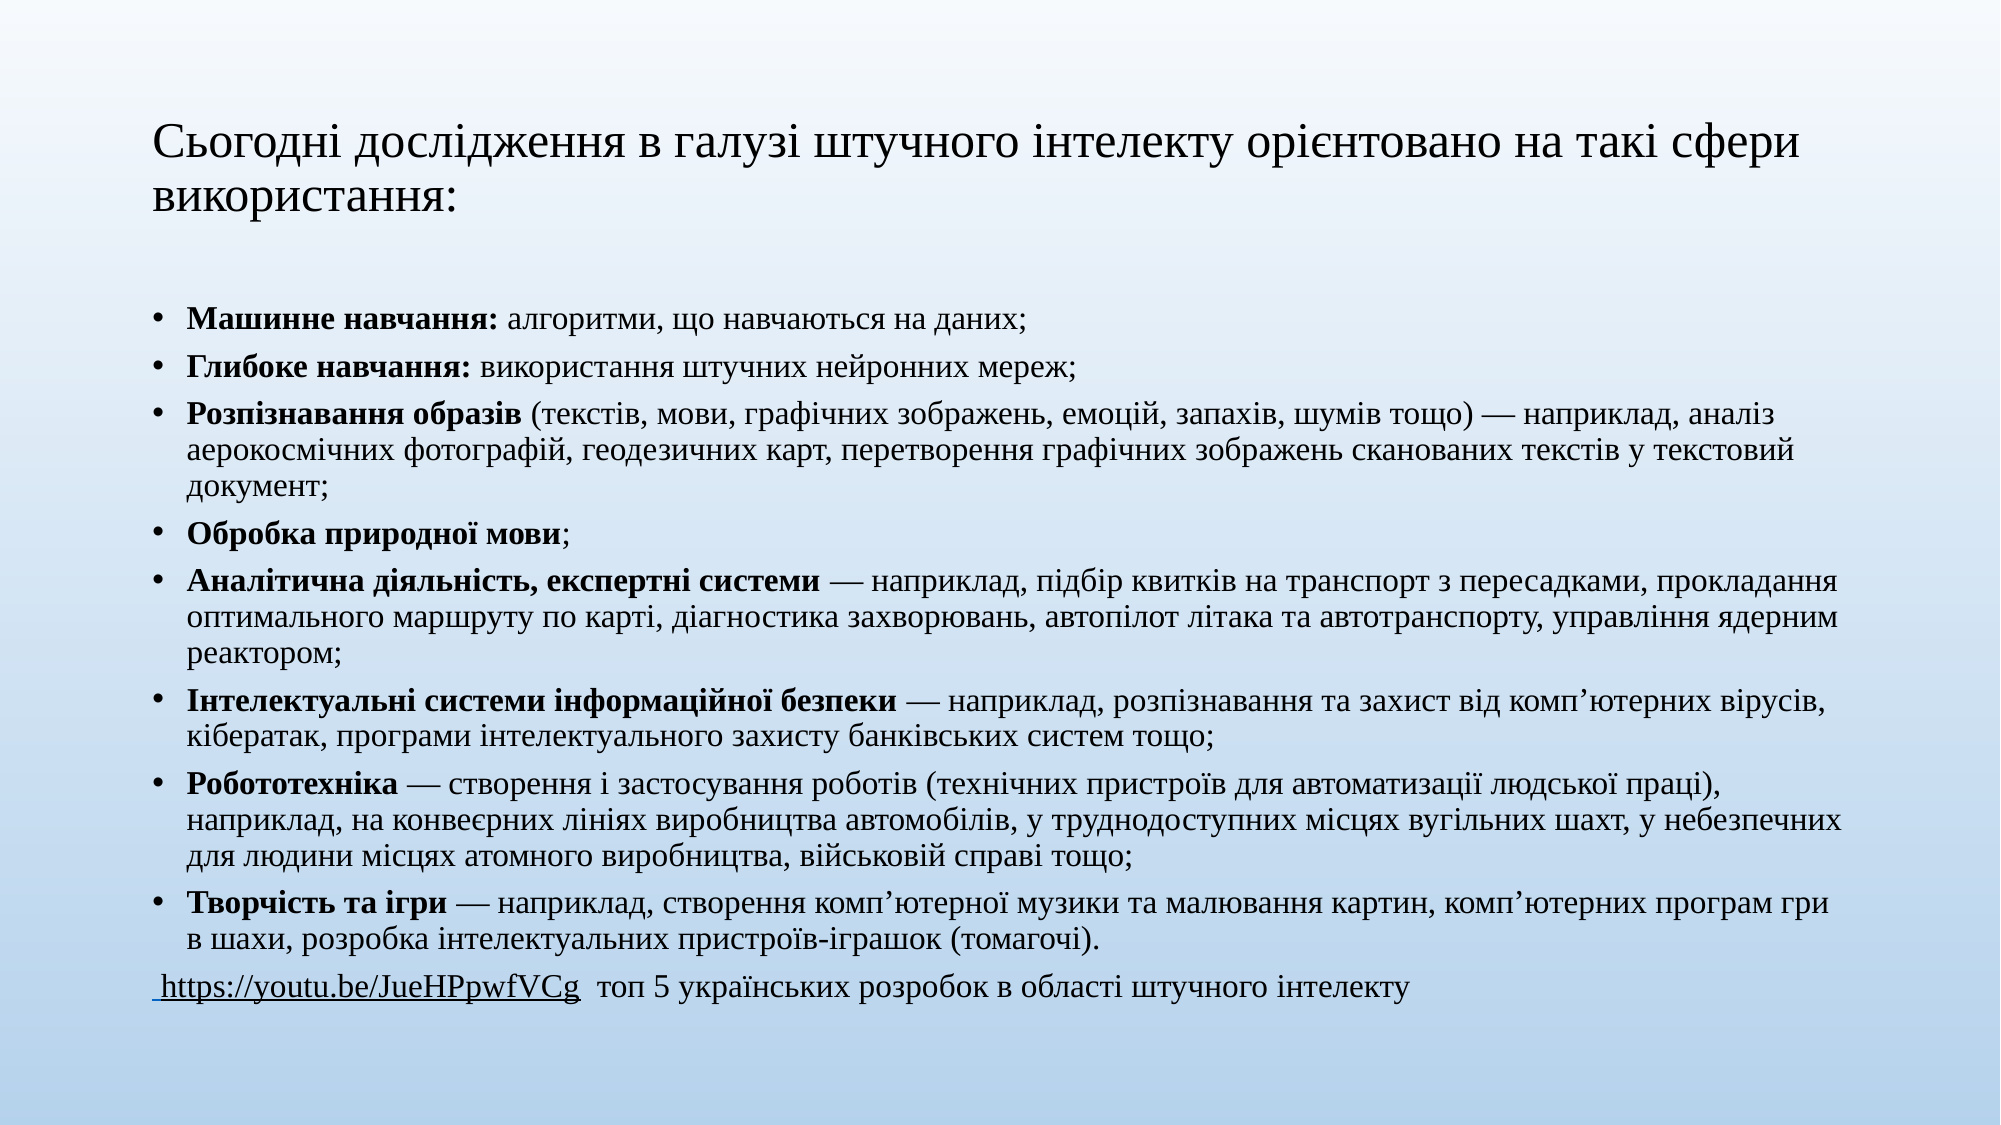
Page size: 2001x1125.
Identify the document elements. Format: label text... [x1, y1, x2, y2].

list Машинне навчання: алгоритми, що навчаються на даних; Глибоке навчання: використання штучних нейронних мереж; Розпізнавання образів (текстів, мови, графічних зображень, емоцій, запахів, шумів тощо) — наприклад, аналіз аерокосмічних фотографій, геодезичних карт, перетворення графічних зображень сканованих текстів у текстовий документ; Обробка природної мови; Аналітична діяльність, експертні системи — наприклад, підбір квитків на транспорт з пересадками, прокладання оптимального маршруту по карті, діагностика захворювань, автопілот літака та автотранспорту, управління ядерним реактором; Інтелектуальні системи інформаційної безпеки — наприклад, розпізнавання та захист від комп’ютерних вірусів, кібератак, програми інтелектуального захисту банківських систем тощо; Робототехніка — створення і застосування роботів (технічних пристроїв для автоматизації людської праці), наприклад, на конвеєрних лініях виробництва автомобілів, у труднодоступних місцях вугільних шахт, у небезпечних для людини місцях атомного виробництва, військовій справі тощо; Творчість та ігри — наприклад, створення комп’ютерної музики та малювання картин, комп’ютерних програм гри в шахи, розробка інтелектуальних пристроїв-іграшок (томагочі). https://youtu.be/JueHPpwfVCg топ 5 українських розробок в області штучного інтелекту [137, 241, 1863, 1014]
title Сьогодні дослідження в галузі штучного інтелекту орієнтовано на такі сфери використання: [137, 59, 1863, 241]
